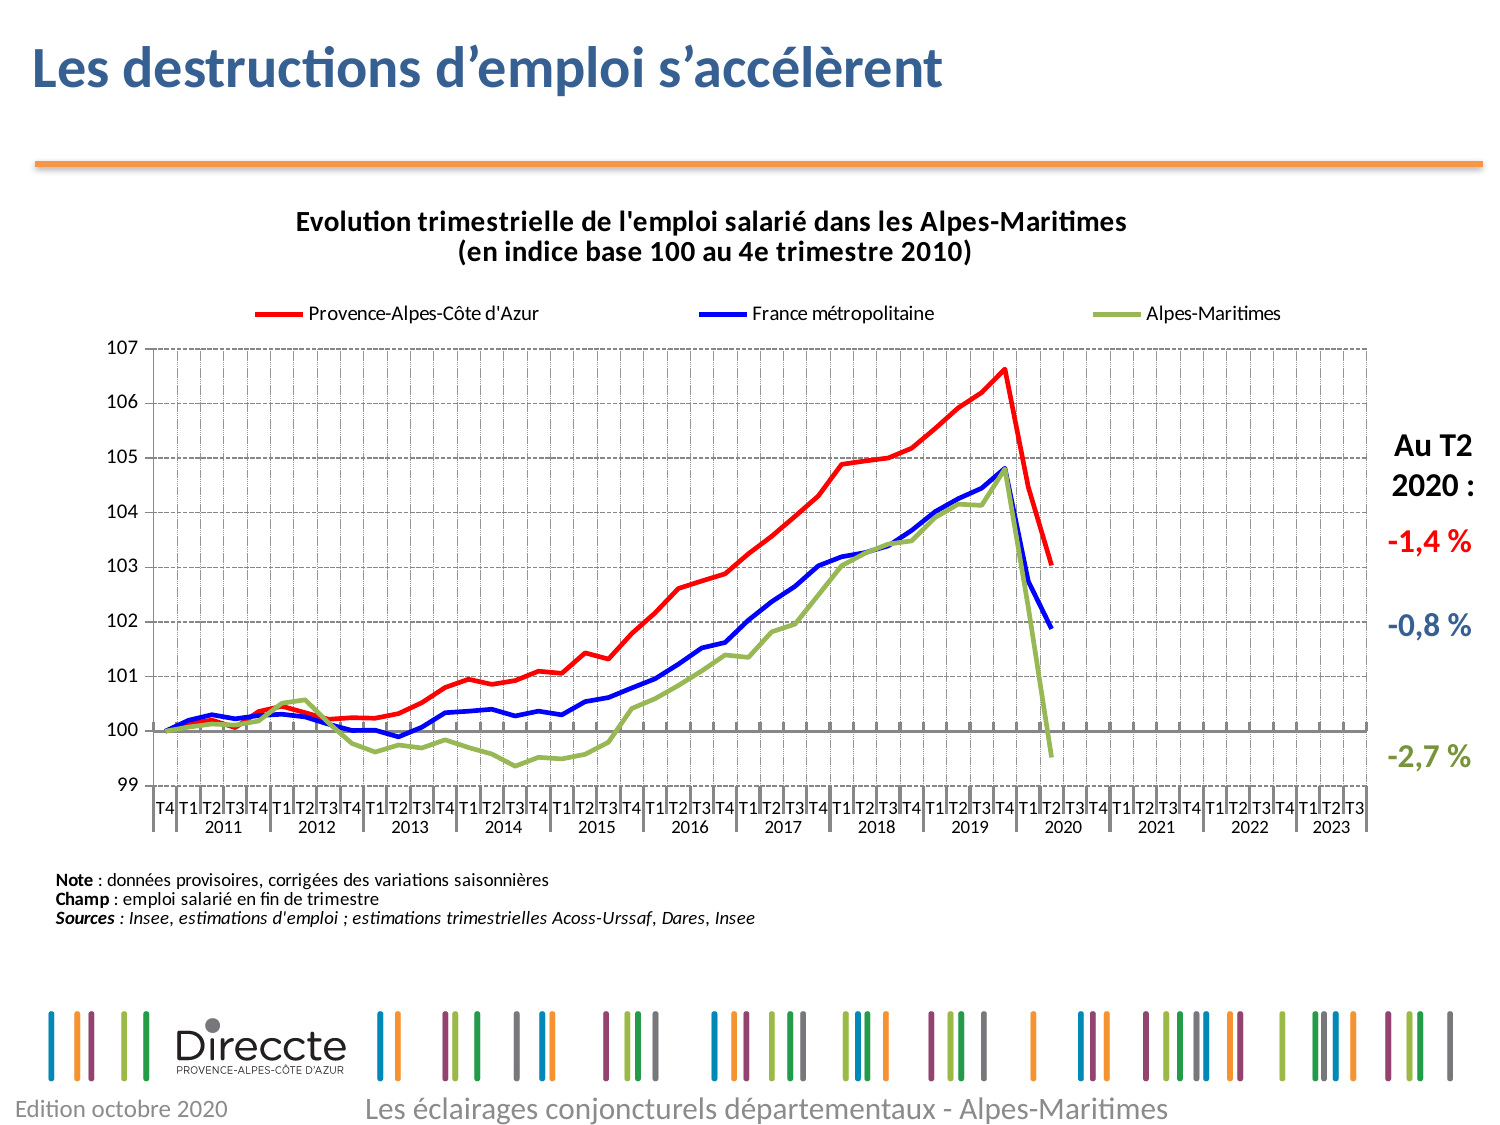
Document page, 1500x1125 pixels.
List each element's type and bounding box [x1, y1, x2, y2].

picture [0, 0, 1500, 1125]
chart [34, 183, 1484, 997]
